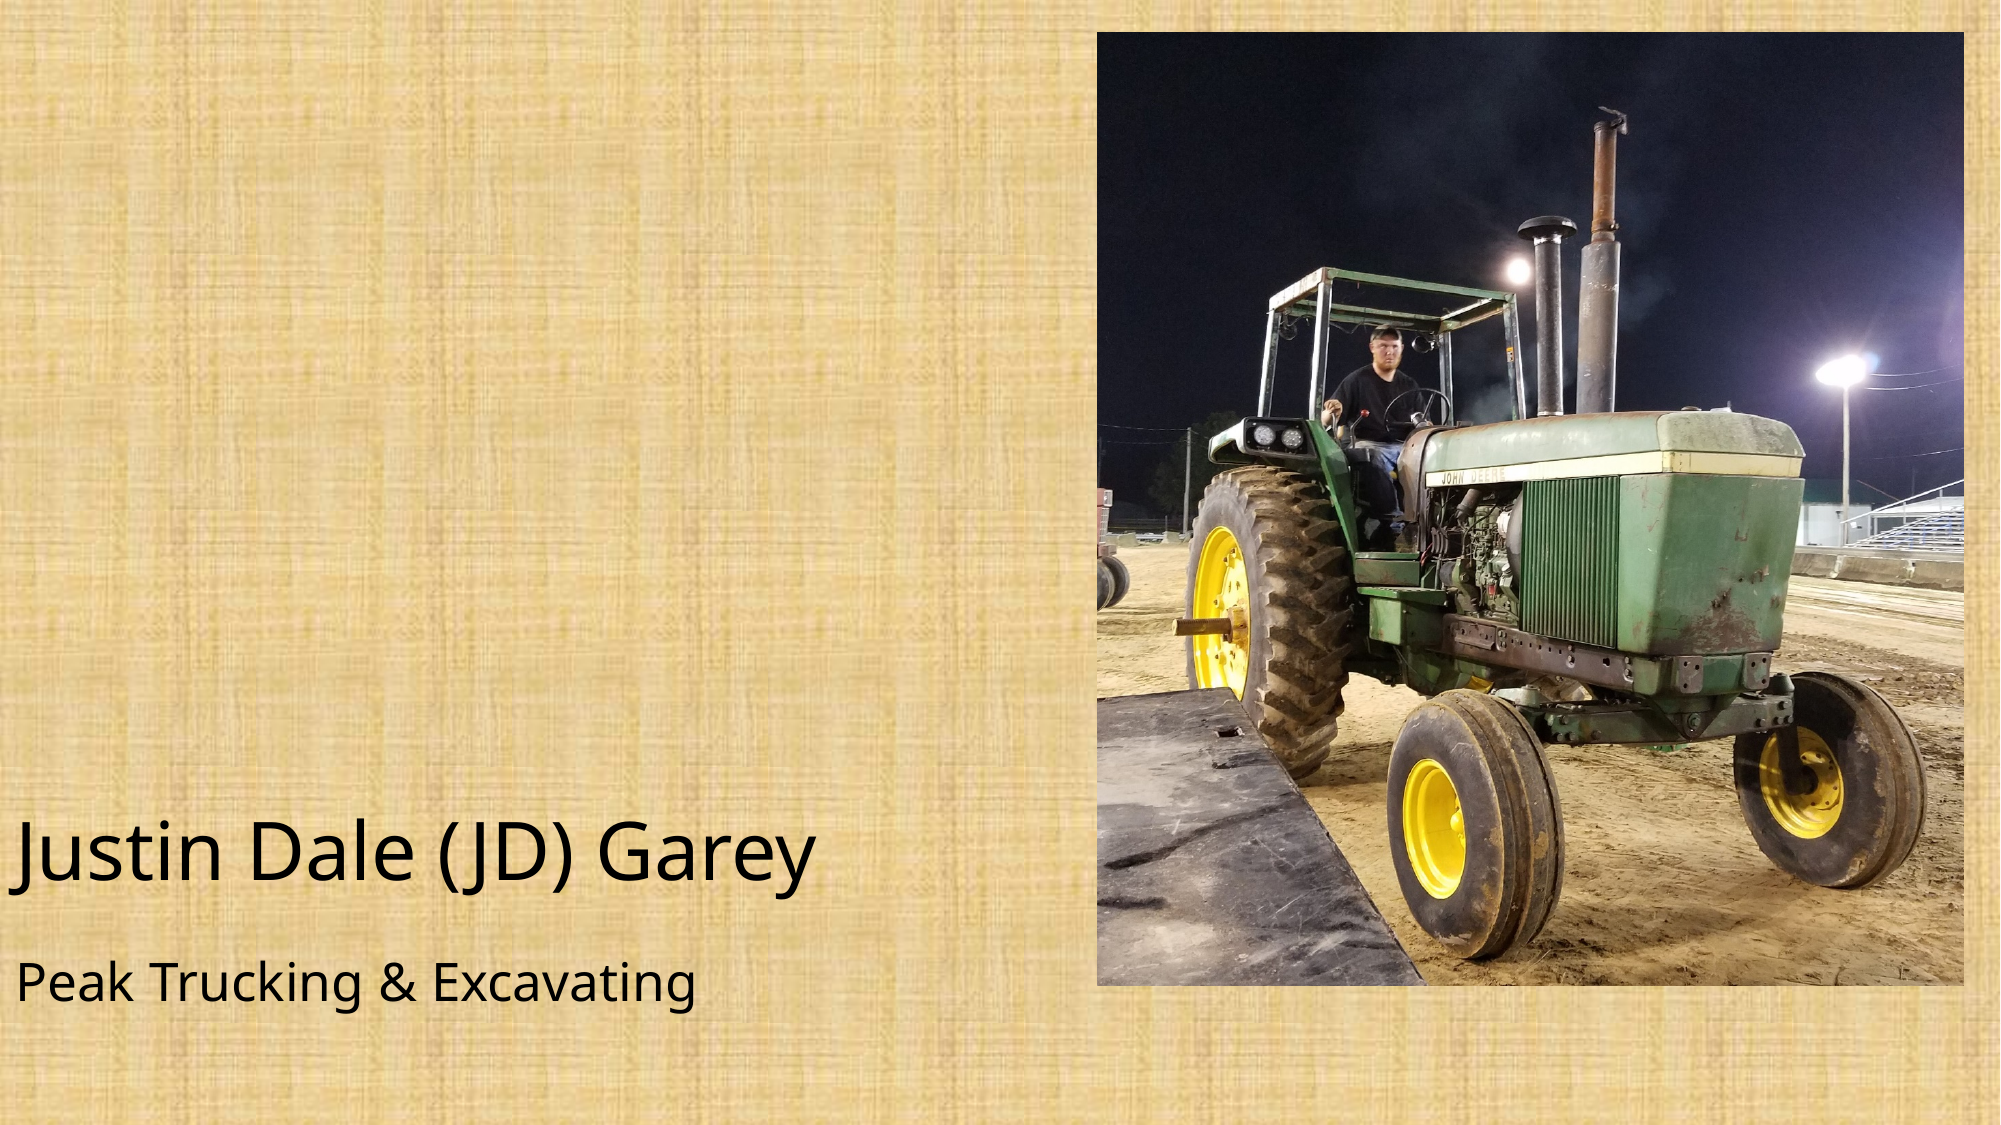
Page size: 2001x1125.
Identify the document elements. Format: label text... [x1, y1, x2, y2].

title Justin Dale (JD) Garey Peak Trucking & Excavating [0, 803, 1725, 1021]
picture [0, 0, 2001, 1125]
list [1097, 32, 1964, 987]
